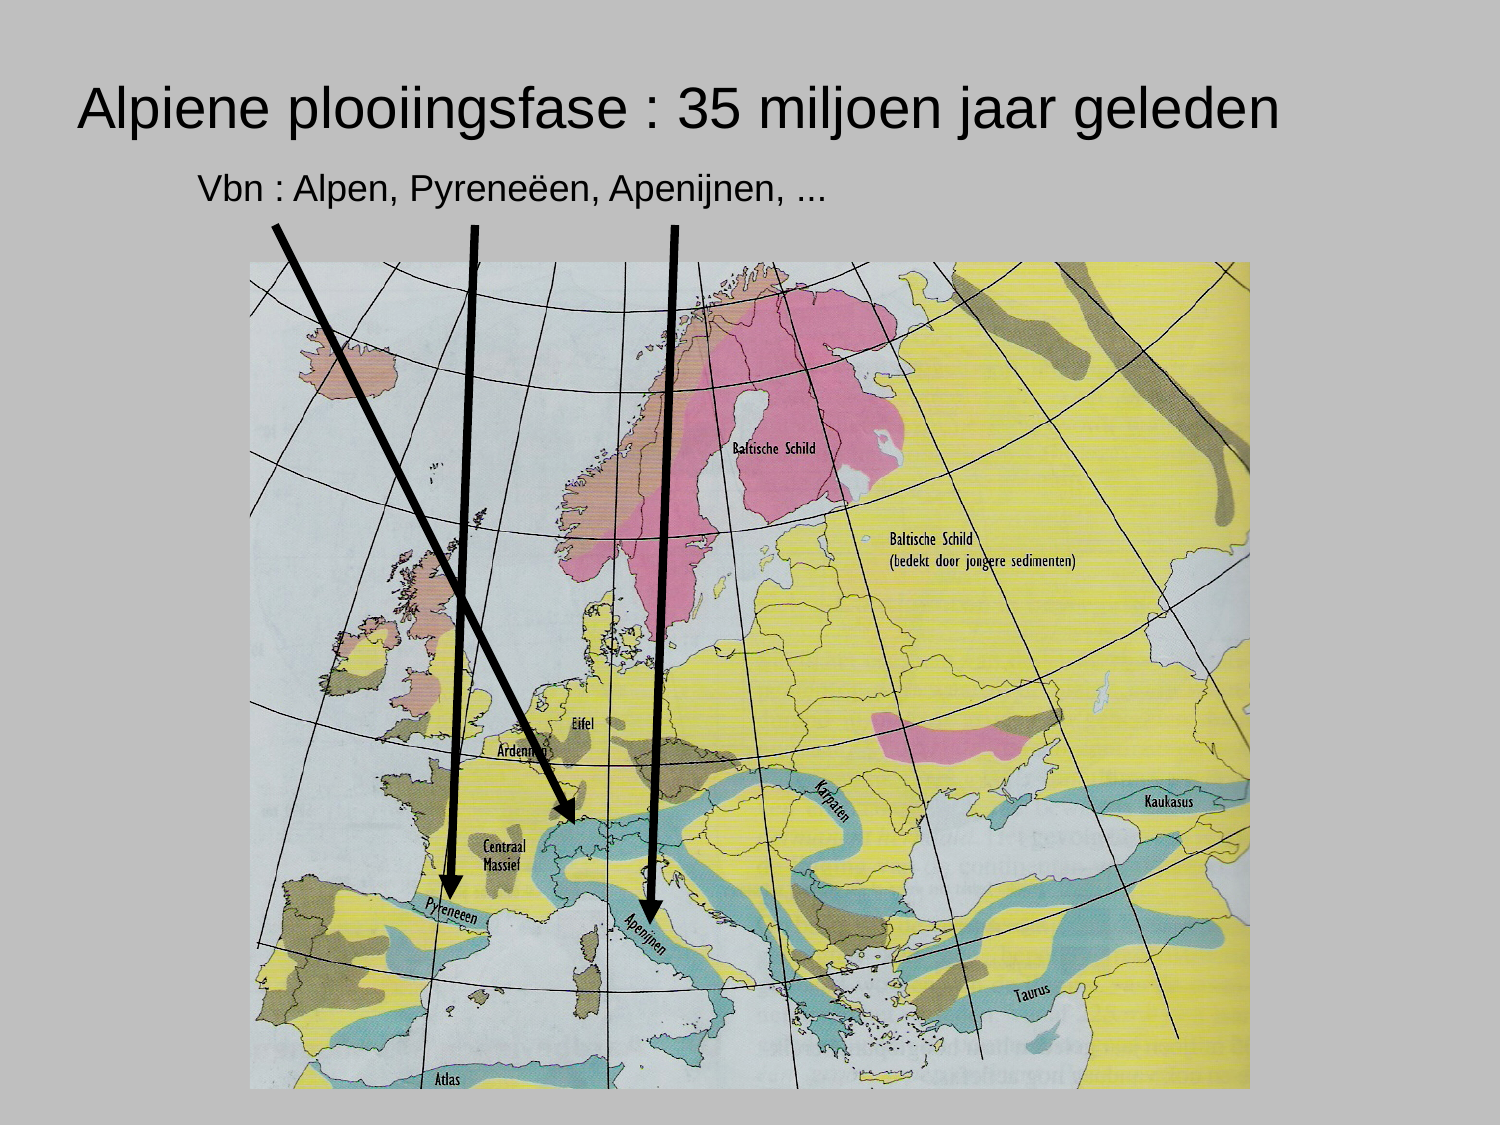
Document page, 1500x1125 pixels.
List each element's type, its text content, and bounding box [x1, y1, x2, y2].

picture [249, 262, 1251, 1090]
text_box Alpiene plooiingsfase : 35 miljoen jaar geleden [62, 62, 1500, 148]
text_box Vbn : Alpen, Pyreneëen, Apenijnen, ... [182, 156, 843, 217]
